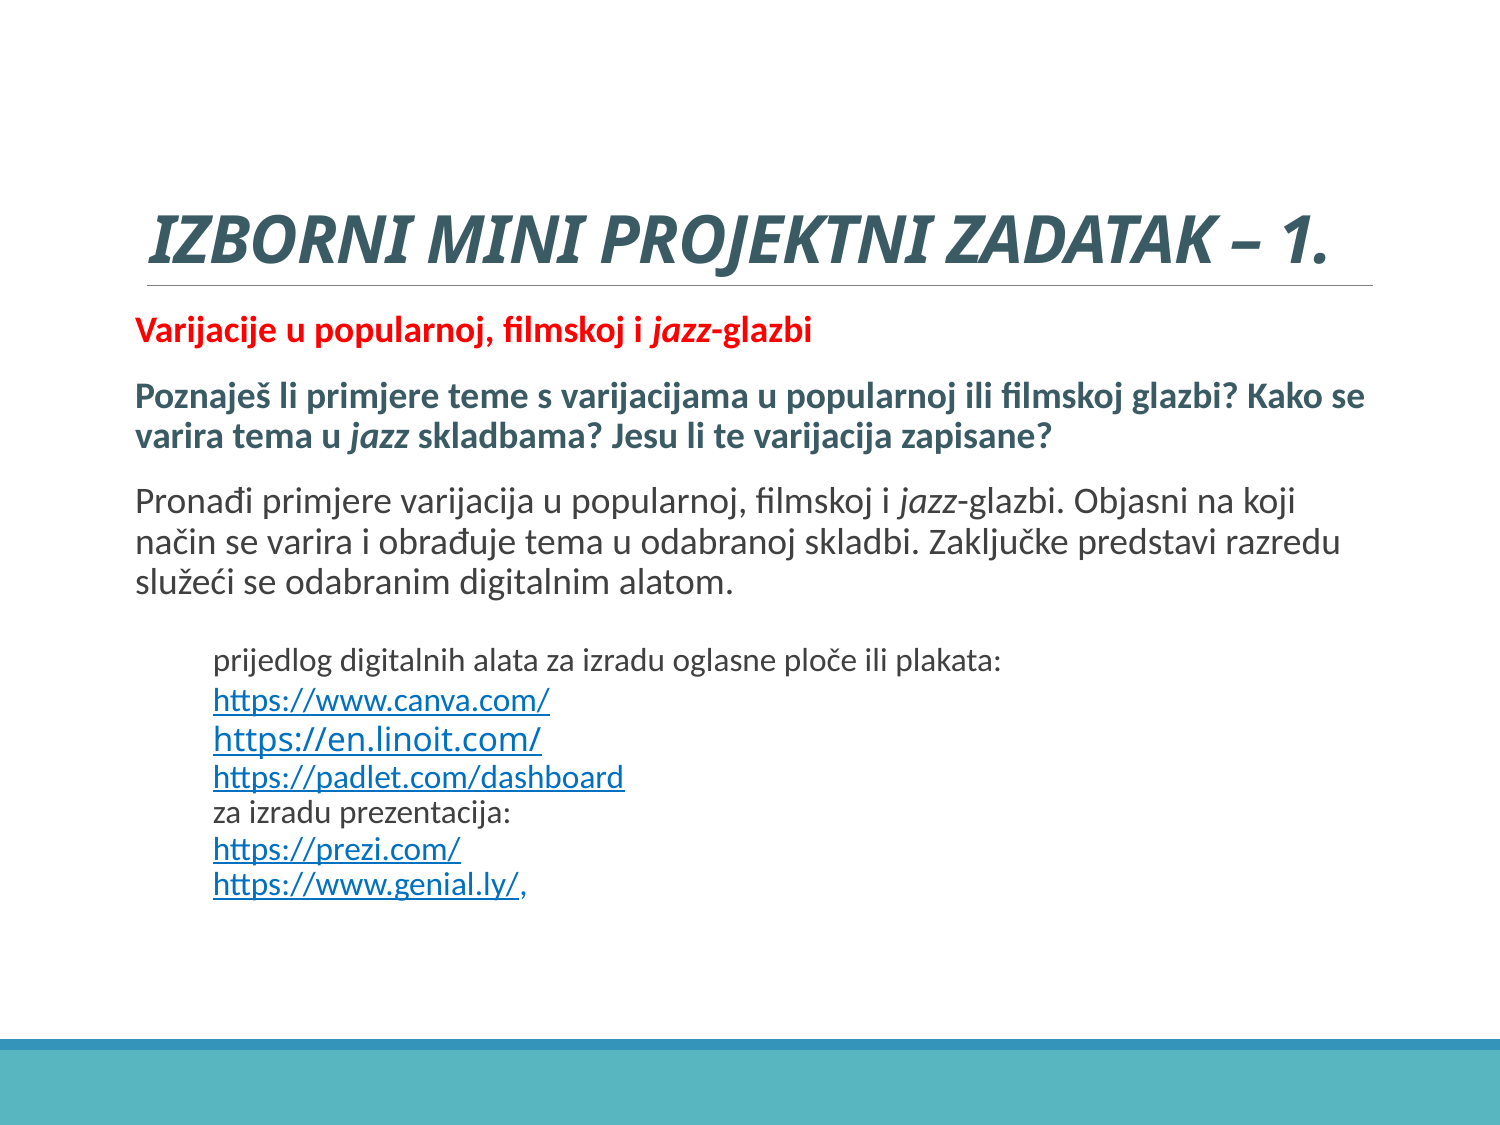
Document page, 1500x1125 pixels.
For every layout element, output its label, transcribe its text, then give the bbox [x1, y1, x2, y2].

list Varijacije u popularnoj, filmskoj i jazz-glazbi Poznaješ li primjere teme s varijacijama u popularnoj ili filmskoj glazbi? Kako se varira tema u jazz skladbama? Jesu li te varijacija zapisane? Pronađi primjere varijacija u popularnoj, filmskoj i jazz-glazbi. Objasni na koji način se varira i obrađuje tema u odabranoj skladbi. Zaključke predstavi razredu služeći se odabranim digitalnim alatom. prijedlog digitalnih alata za izradu oglasne ploče ili plakata: https://www.canva.com/ https://en.linoit.com/ https://padlet.com/dashboard za izradu prezentacija: https://prezi.com/ https://www.genial.ly/, [135, 302, 1373, 963]
title IZBORNI MINI PROJEKTNI ZADATAK – 1. [135, 47, 1373, 285]
